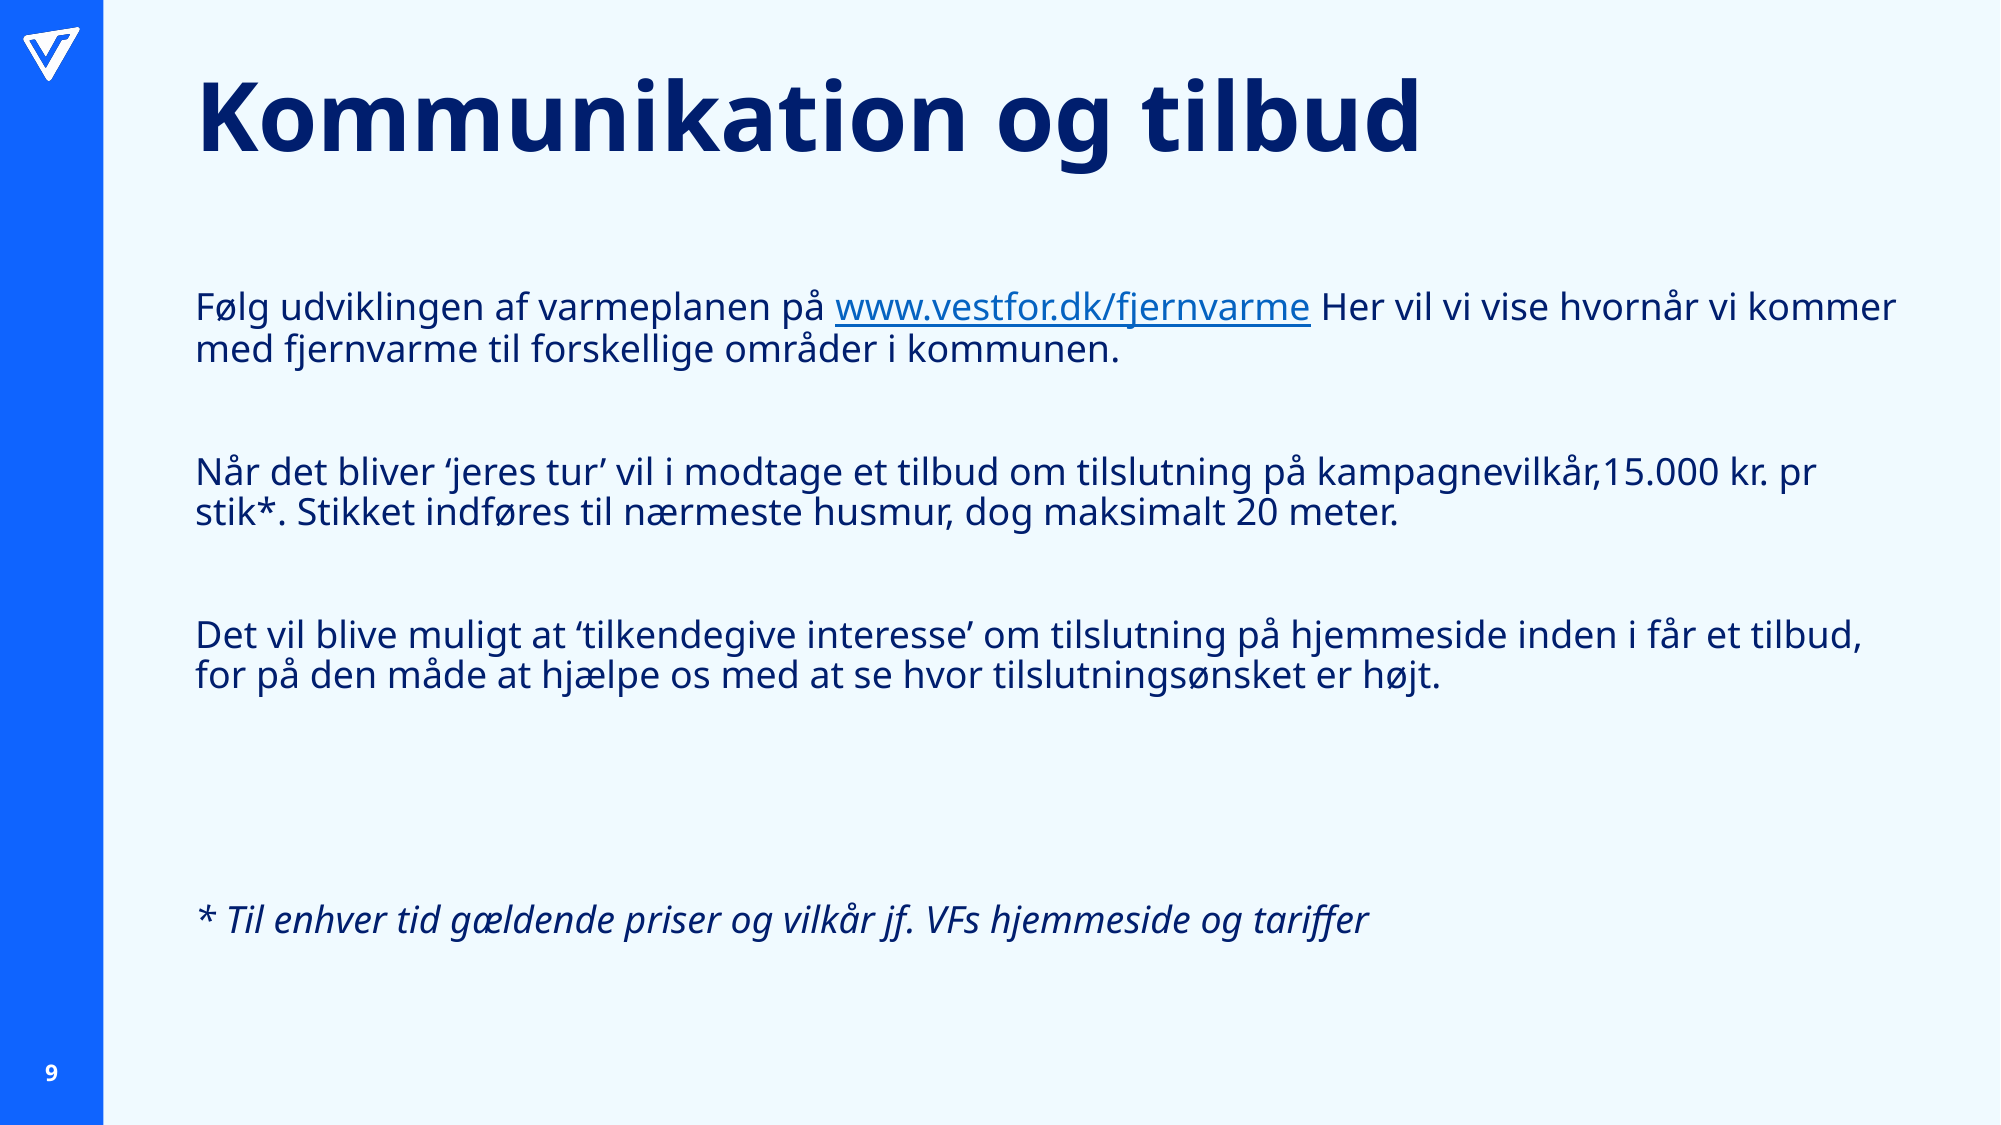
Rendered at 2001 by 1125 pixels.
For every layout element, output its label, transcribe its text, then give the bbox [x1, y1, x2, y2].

picture [23, 27, 80, 81]
list Følg udviklingen af varmeplanen på www.vestfor.dk/fjernvarme Her vil vi vise hvornår vi kommer med fjernvarme til forskellige områder i kommunen. Når det bliver ‘jeres tur’ vil i modtage et tilbud om tilslutning på kampagnevilkår,15.000 kr. pr stik*. Stikket indføres til nærmeste husmur, dog maksimalt 20 meter. Det vil blive muligt at ‘tilkendegive interesse’ om tilslutning på hjemmeside inden i får et tilbud, for på den måde at hjælpe os med at se hvor tilslutningsønsket er højt. * Til enhver tid gældende priser og vilkår jf. VFs hjemmeside og tariffer [180, 276, 1915, 955]
title Kommunikation og tilbud [180, 61, 1915, 276]
slide_number 9 [0, 1024, 104, 1125]
